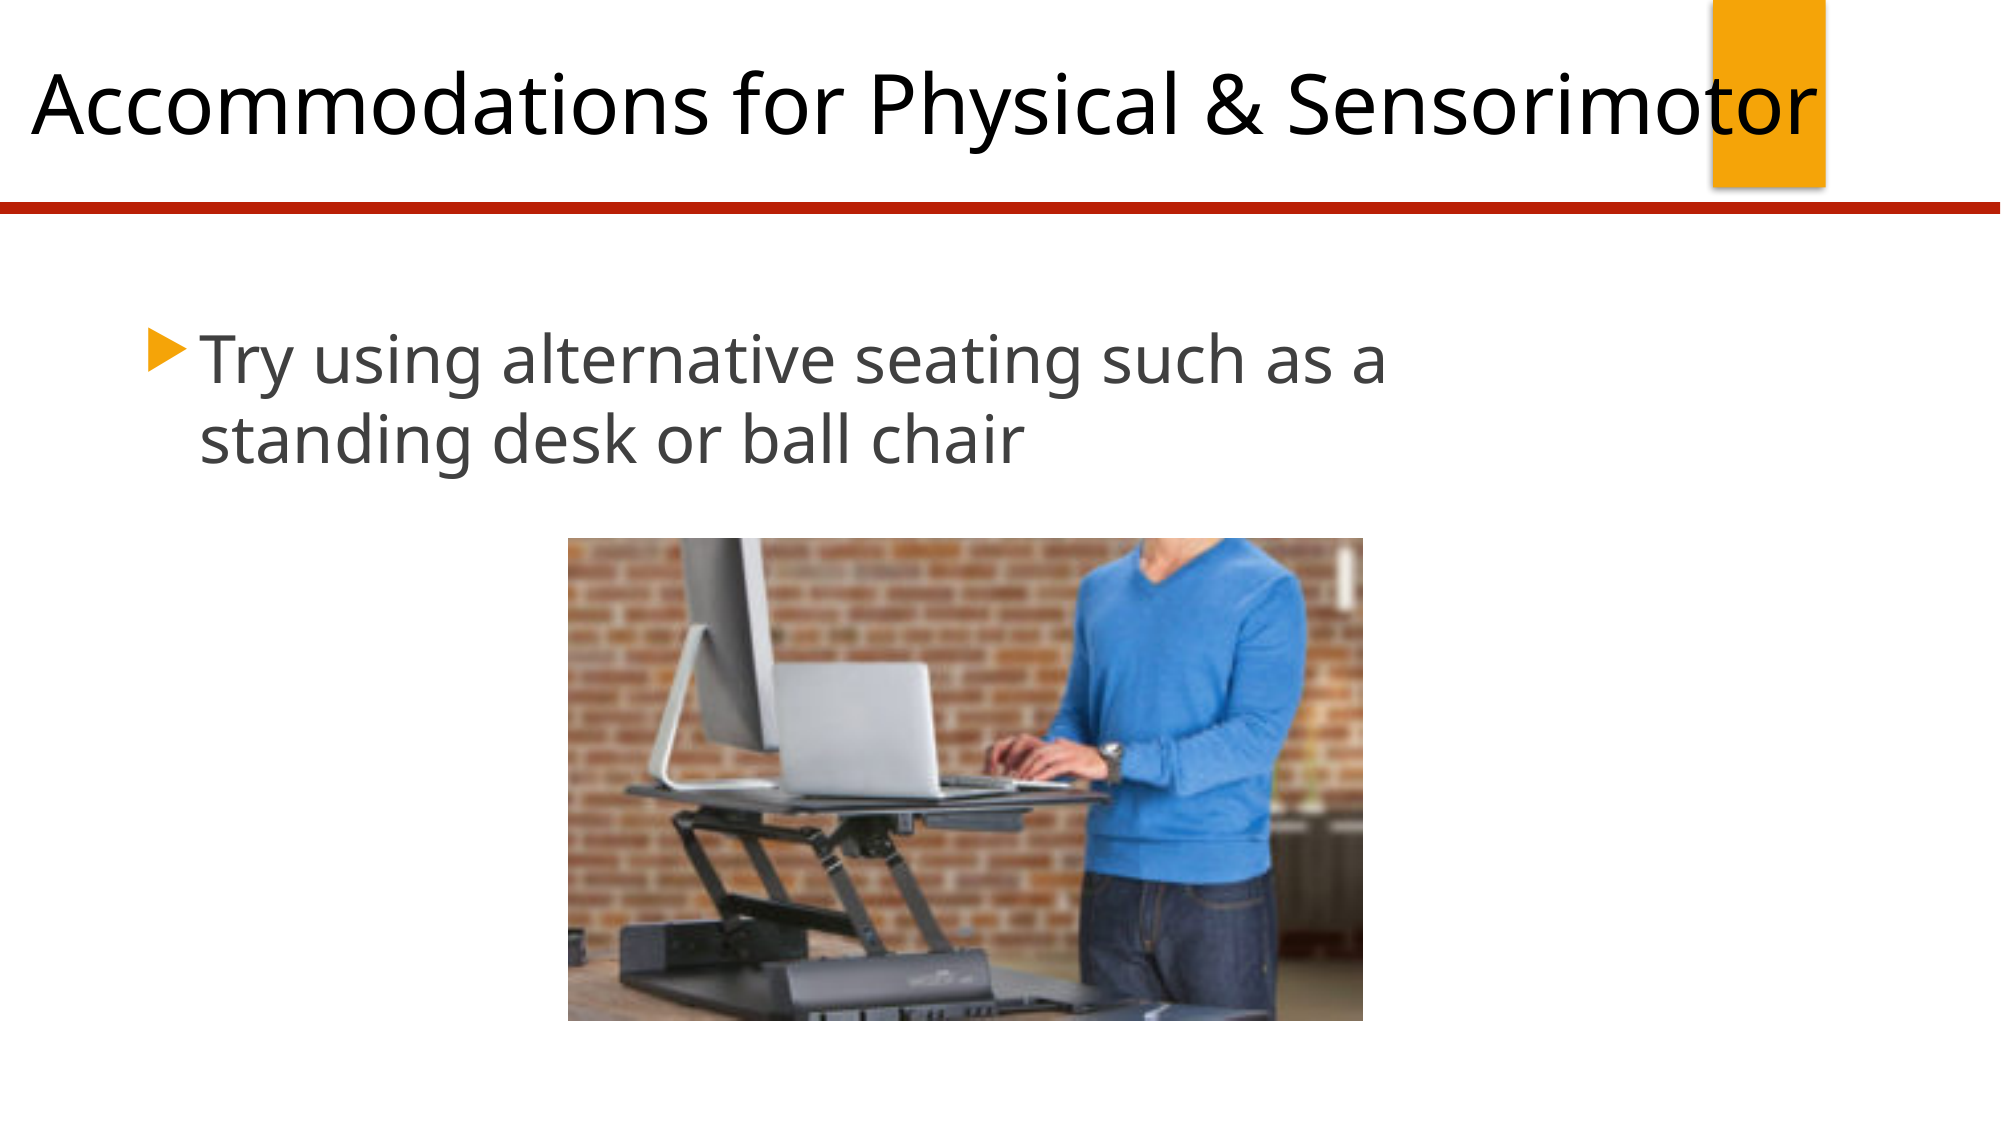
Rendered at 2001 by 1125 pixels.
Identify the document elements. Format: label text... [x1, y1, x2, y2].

picture [568, 538, 1363, 1021]
title Accommodations for Physical & Sensorimotor [16, 57, 1952, 144]
list Try using alternative seating such as a standing desk or ball chair [128, 309, 1566, 981]
